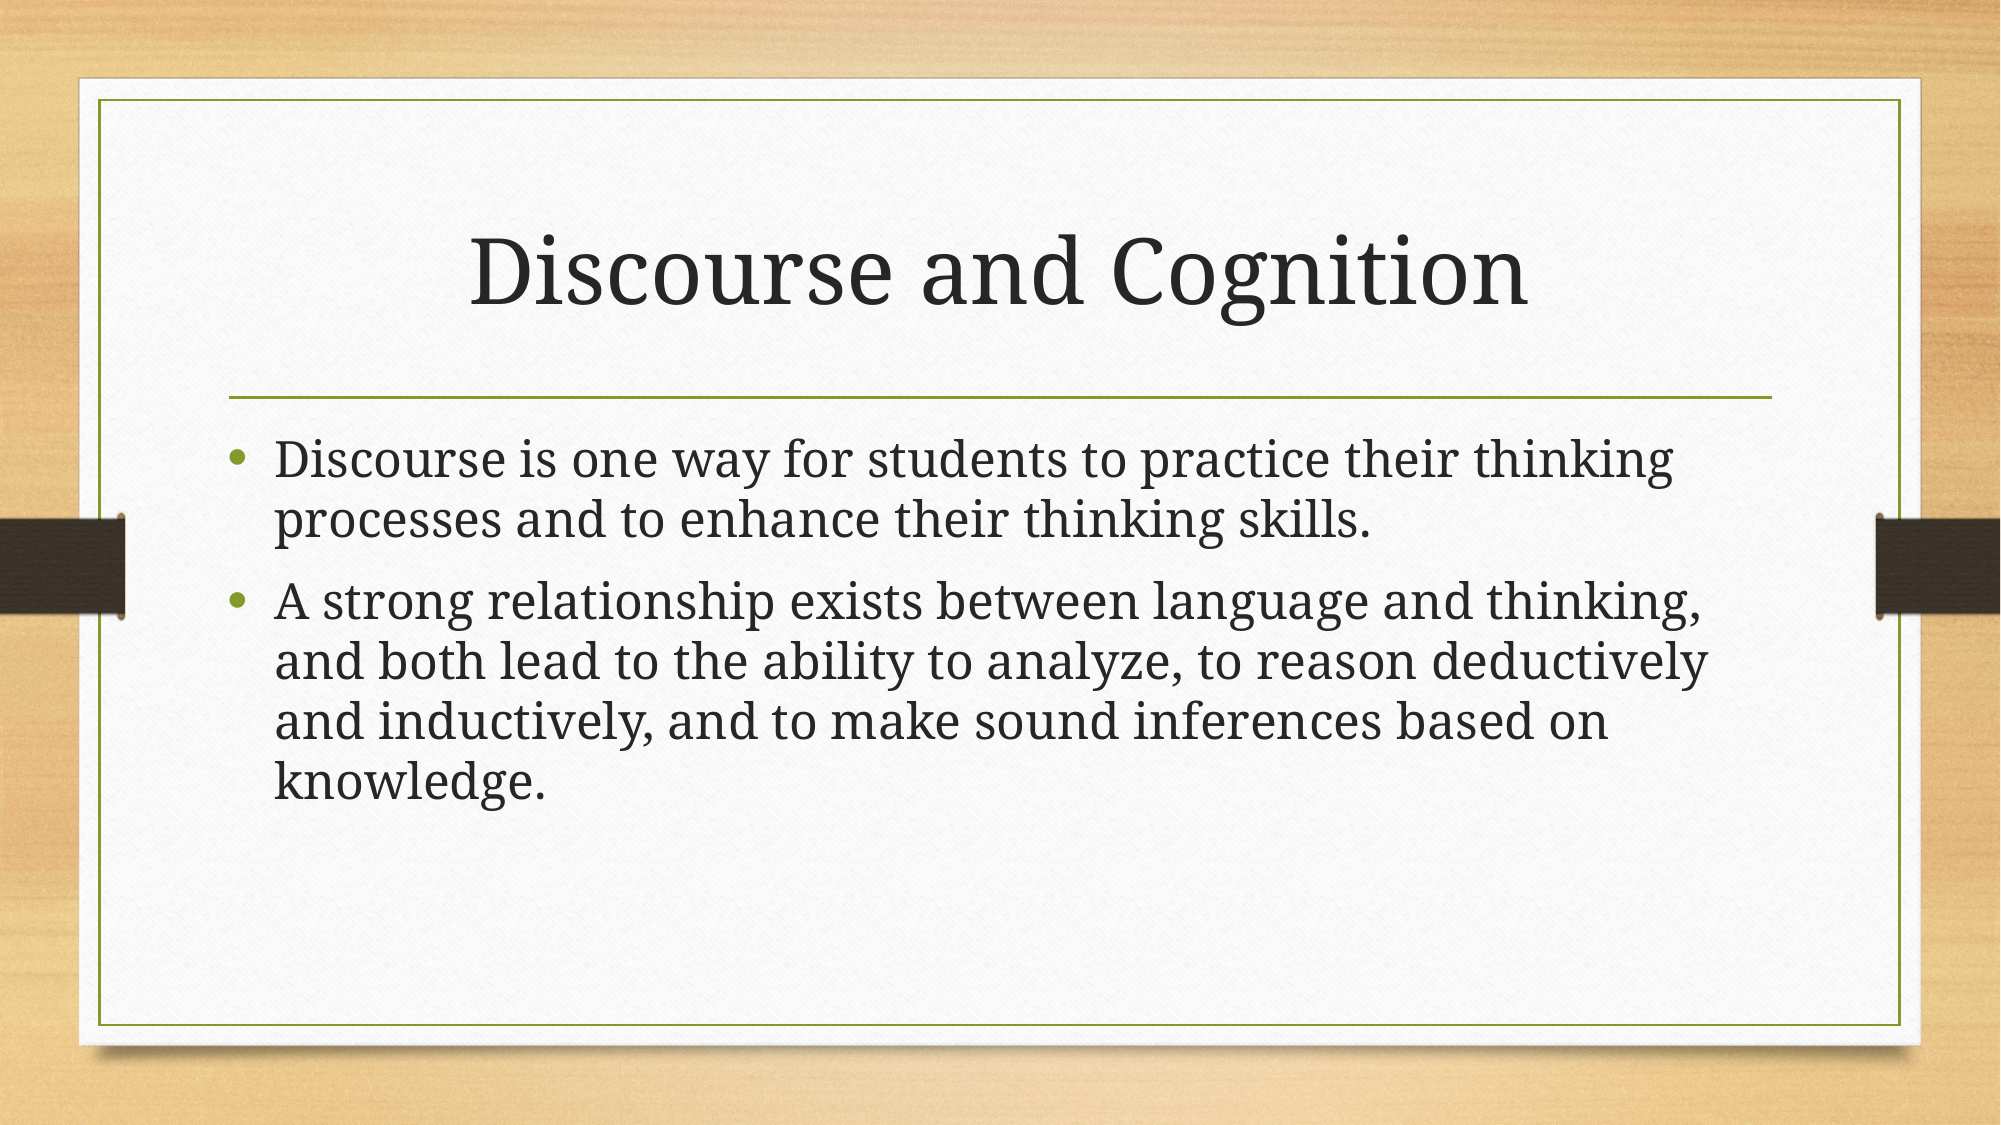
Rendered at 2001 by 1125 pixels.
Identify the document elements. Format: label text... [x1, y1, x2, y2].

title Discourse and Cognition [212, 161, 1788, 375]
list Discourse is one way for students to practice their thinking processes and to enhance their thinking skills. A strong relationship exists between language and thinking, and both lead to the ability to analyze, to reason deductively and inductively, and to make sound inferences based on knowledge. [212, 419, 1788, 964]
picture [0, 0, 2001, 1125]
